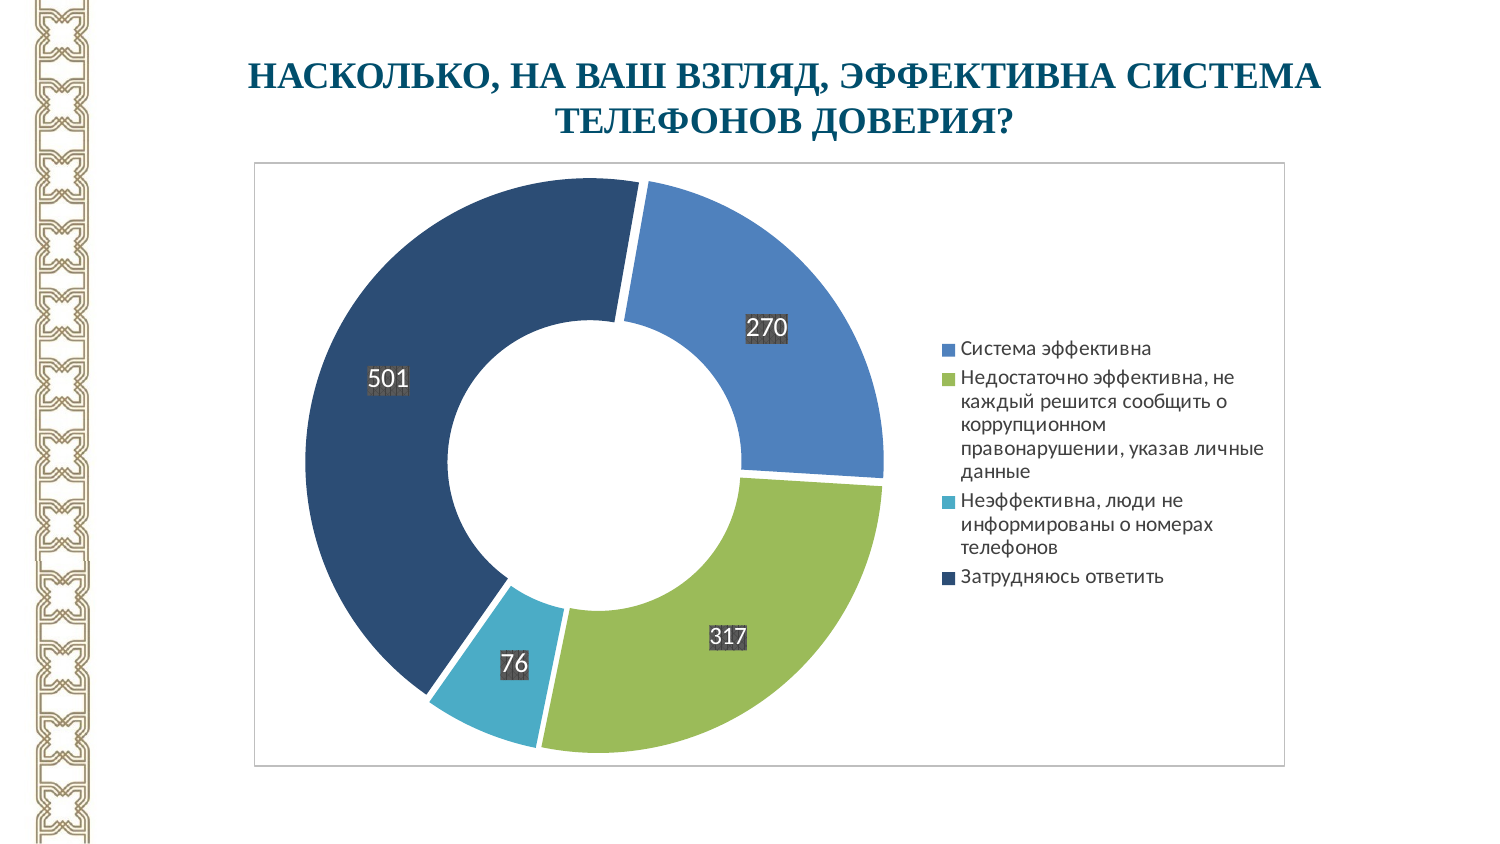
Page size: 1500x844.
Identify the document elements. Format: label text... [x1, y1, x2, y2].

chart [253, 161, 1286, 768]
picture [0, 0, 1500, 844]
title Насколько, на Ваш взгляд, эффективна система телефонов доверия? [147, 43, 1423, 212]
